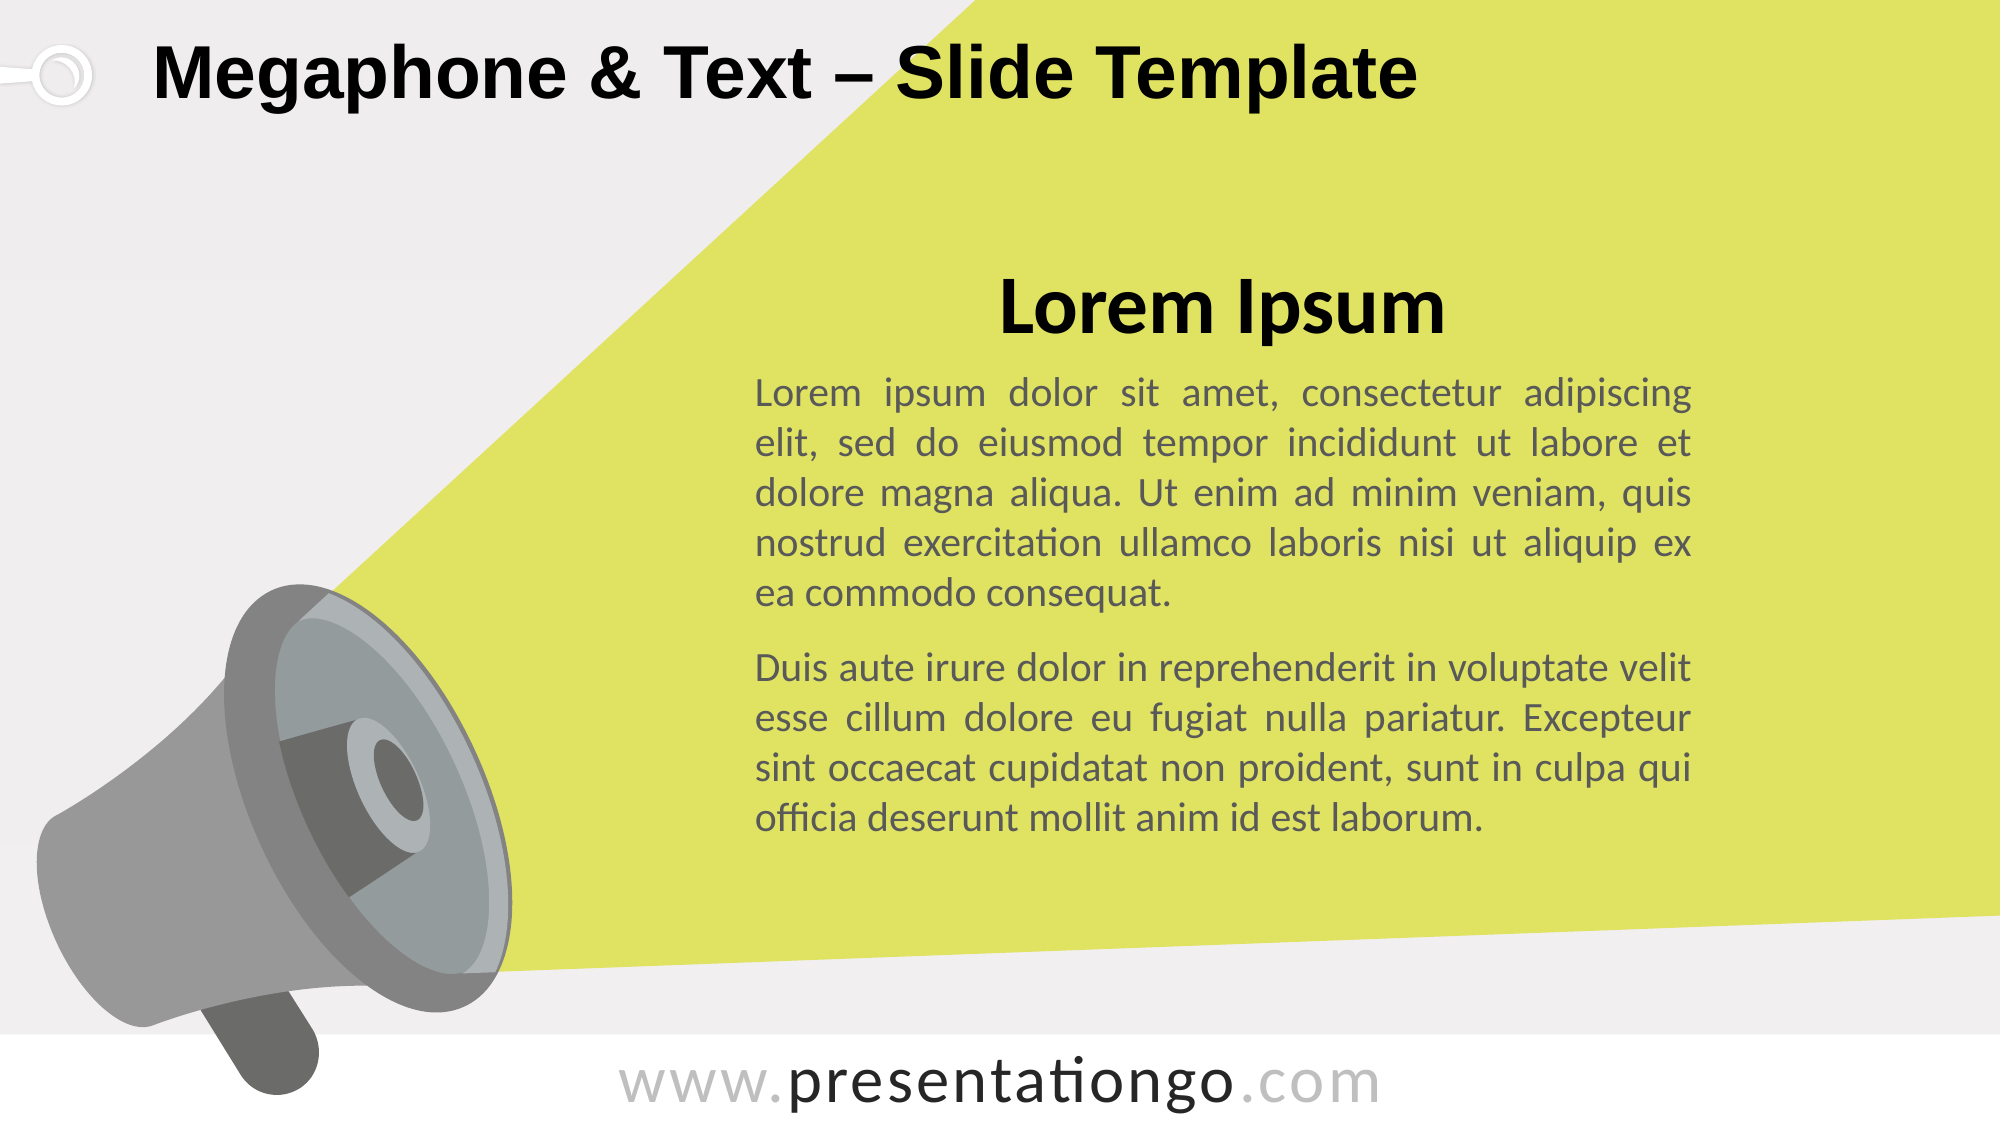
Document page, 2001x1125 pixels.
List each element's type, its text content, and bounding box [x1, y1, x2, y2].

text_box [754, 241, 1693, 853]
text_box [36, 584, 513, 1096]
title Megaphone & Text – Slide Template [137, 26, 1863, 148]
text_box [340, 0, 2000, 972]
